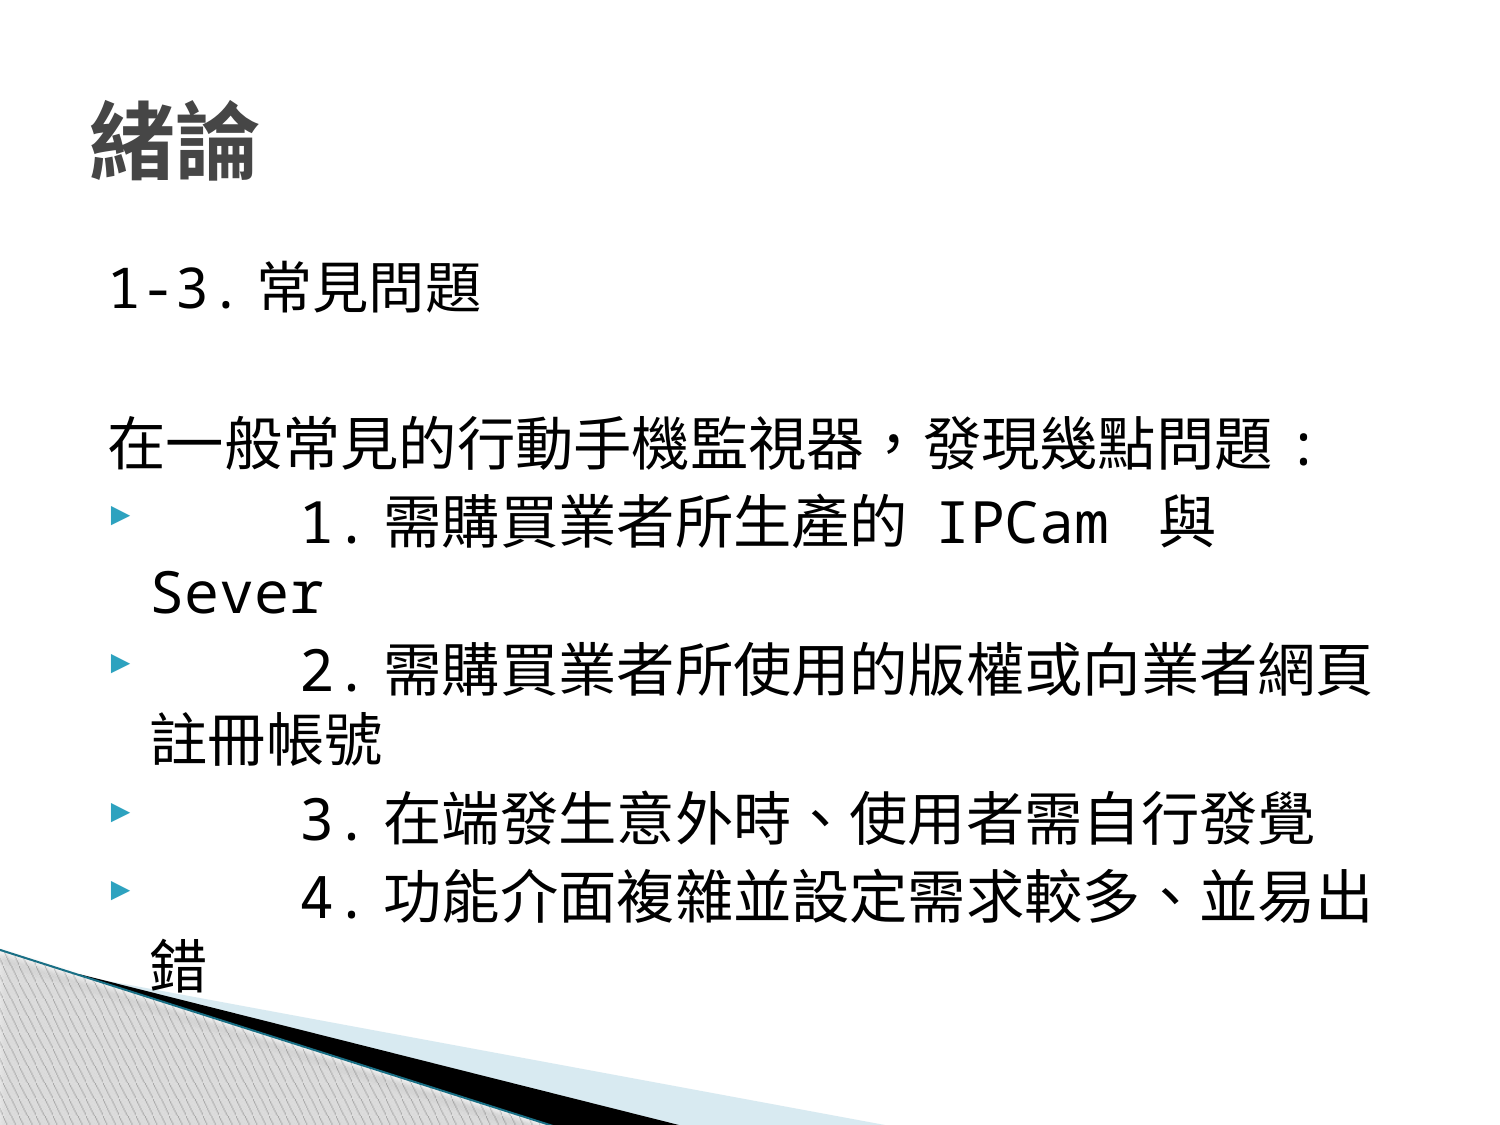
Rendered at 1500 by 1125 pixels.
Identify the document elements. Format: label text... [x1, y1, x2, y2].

list 1-3.常見問題 在一般常見的行動手機監視器，發現幾點問題: 1.需購買業者所生產的 IPCam 與 Sever 2.需購買業者所使用的版權或向業者網頁註冊帳號 3.在端發生意外時、使用者需自行發覺 4.功能介面複雜並設定需求較多、並易出錯 [75, 243, 1425, 986]
title 緒論 [75, 45, 1425, 233]
